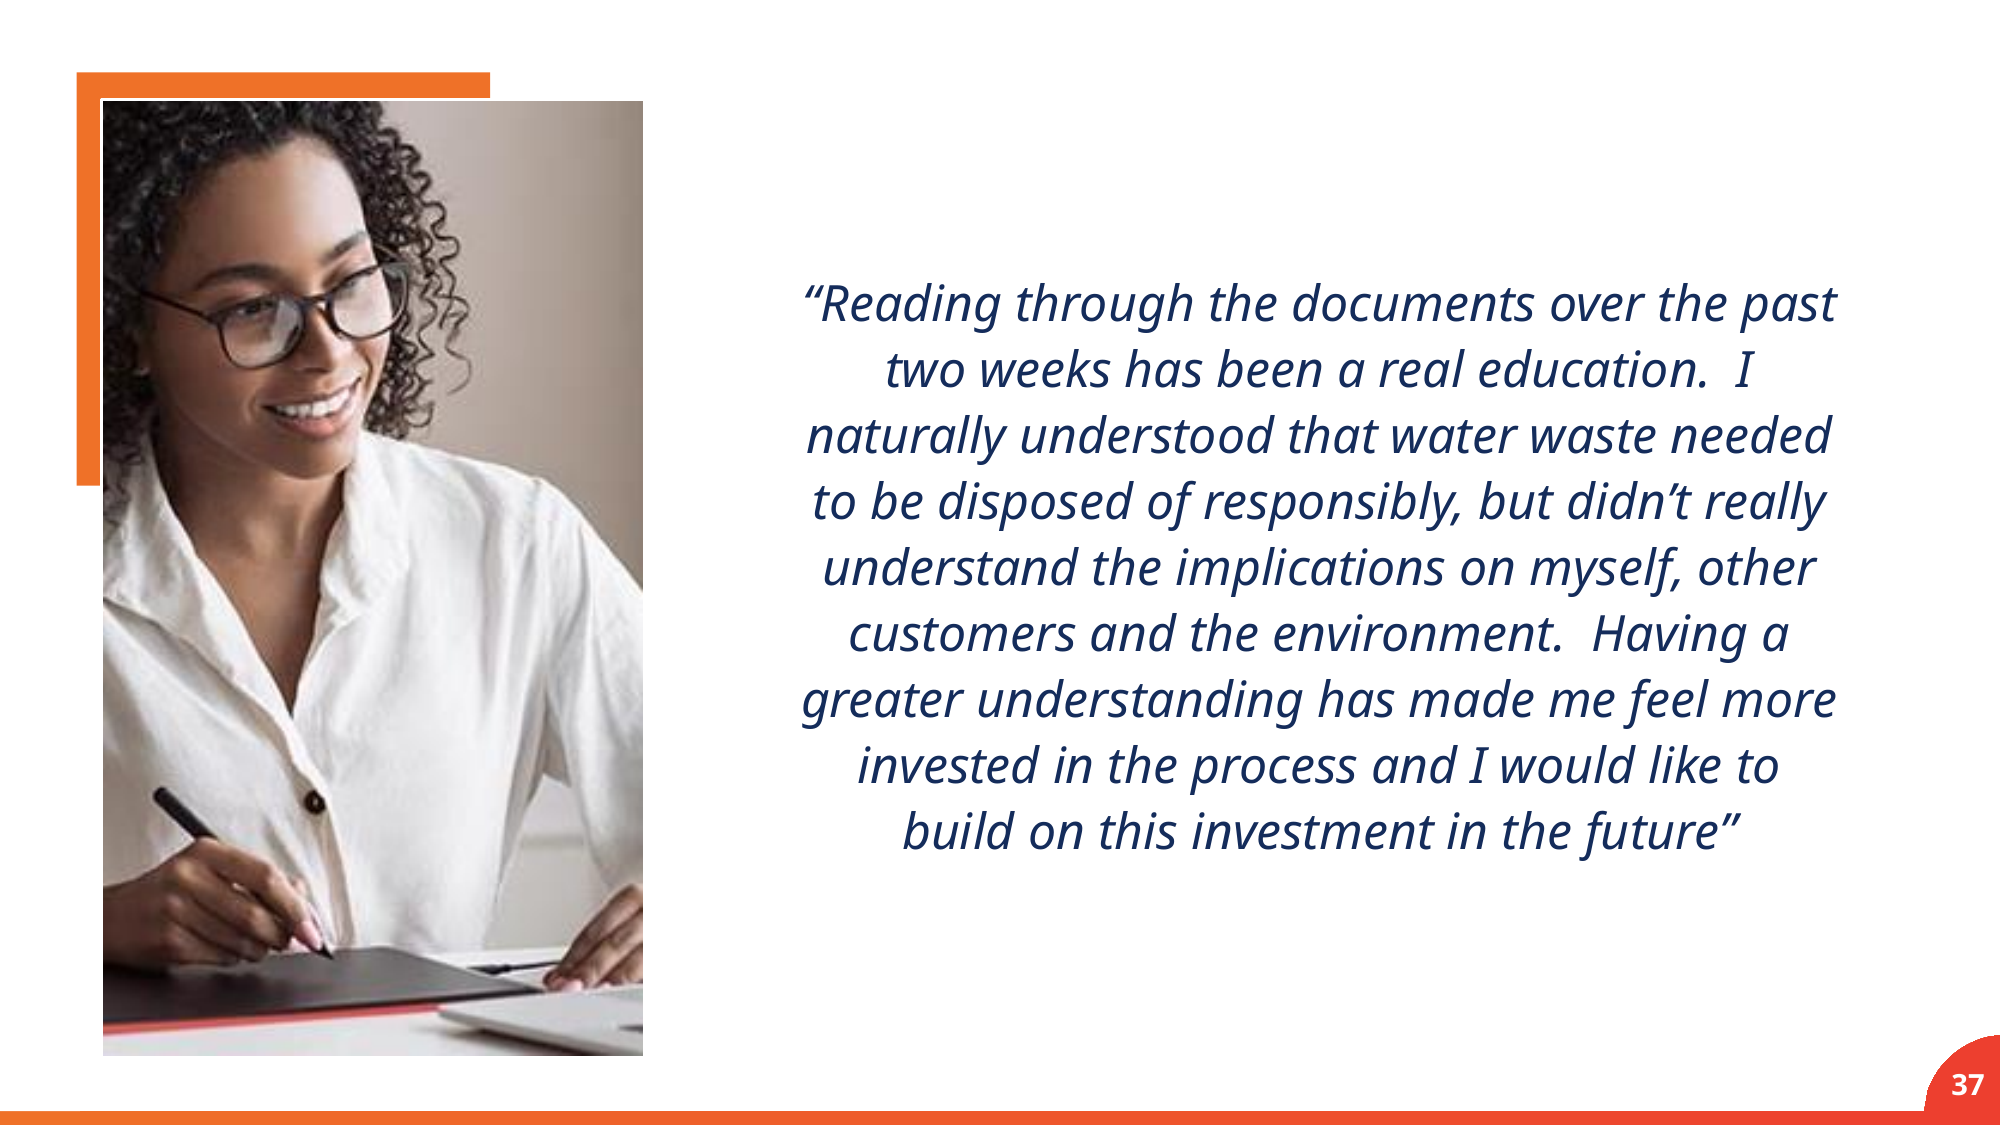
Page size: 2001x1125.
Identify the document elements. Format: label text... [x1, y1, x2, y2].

list “Reading through the documents over the past two weeks has been a real education. I naturally understood that water waste needed to be disposed of responsibly, but didn’t really understand the implications on myself, other customers and the environment. Having a greater understanding has made me feel more invested in the process and I would like to build on this investment in the future” [781, 516, 1859, 609]
slide_number 37 [1858, 1056, 2000, 1116]
picture [103, 101, 644, 1056]
